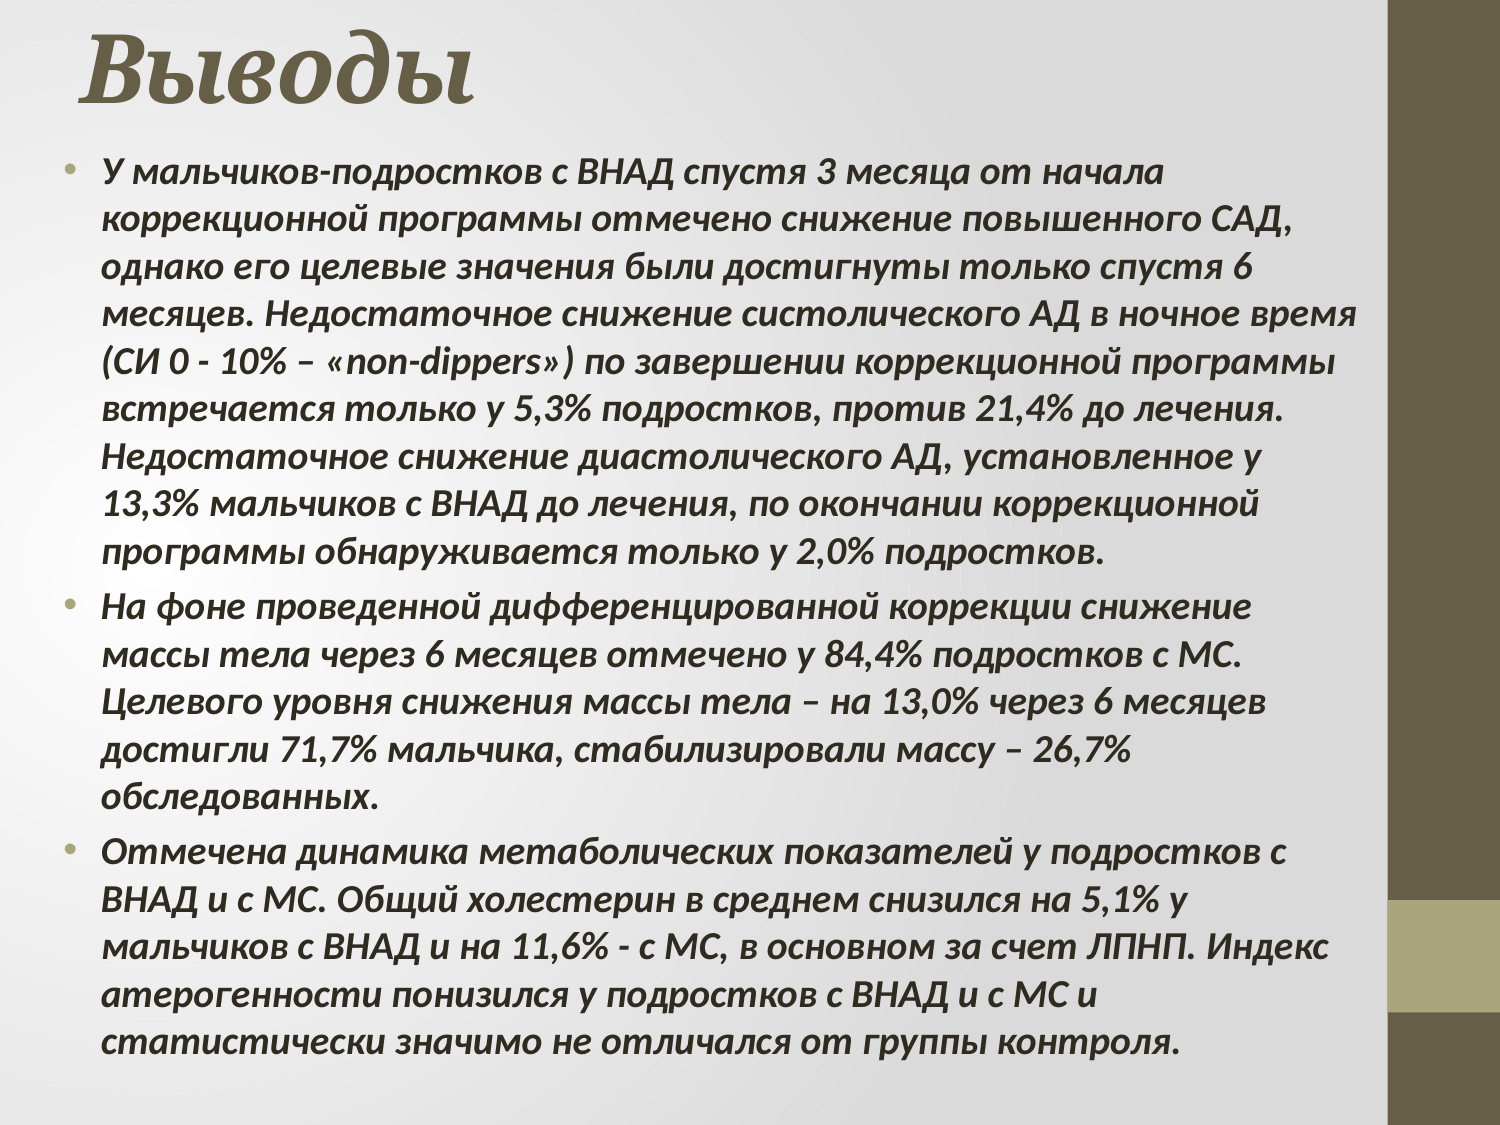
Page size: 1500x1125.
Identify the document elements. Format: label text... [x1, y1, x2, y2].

list У мальчиков-подростков с ВНАД спустя 3 месяца от начала коррекционной программы отмечено снижение повышенного САД, однако его целевые значения были достигнуты только спустя 6 месяцев. Недостаточное снижение систолического АД в ночное время (СИ 0 - 10% – «non-dippers») по завершении коррекционной программы встречается только у 5,3% подростков, против 21,4% до лечения. Недостаточное снижение диастолического АД, установленное у 13,3% мальчиков с ВНАД до лечения, по окончании коррекционной программы обнаруживается только у 2,0% подростков. На фоне проведенной дифференцированной коррекции снижение массы тела через 6 месяцев отмечено у 84,4% подростков с МС. Целевого уровня снижения массы тела – на 13,0% через 6 месяцев достигли 71,7% мальчика, стабилизировали массу – 26,7% обследованных. Отмечена динамика метаболических показателей у подростков с ВНАД и с МС. Общий холестерин в среднем снизился на 5,1% у мальчиков с ВНАД и на 11,6% - с МС, в основном за счет ЛПНП. Индекс атерогенности понизился у подростков с ВНАД и с МС и статистически значимо не отличался от группы контроля. [29, 137, 1377, 1071]
title Выводы [64, 19, 1315, 112]
